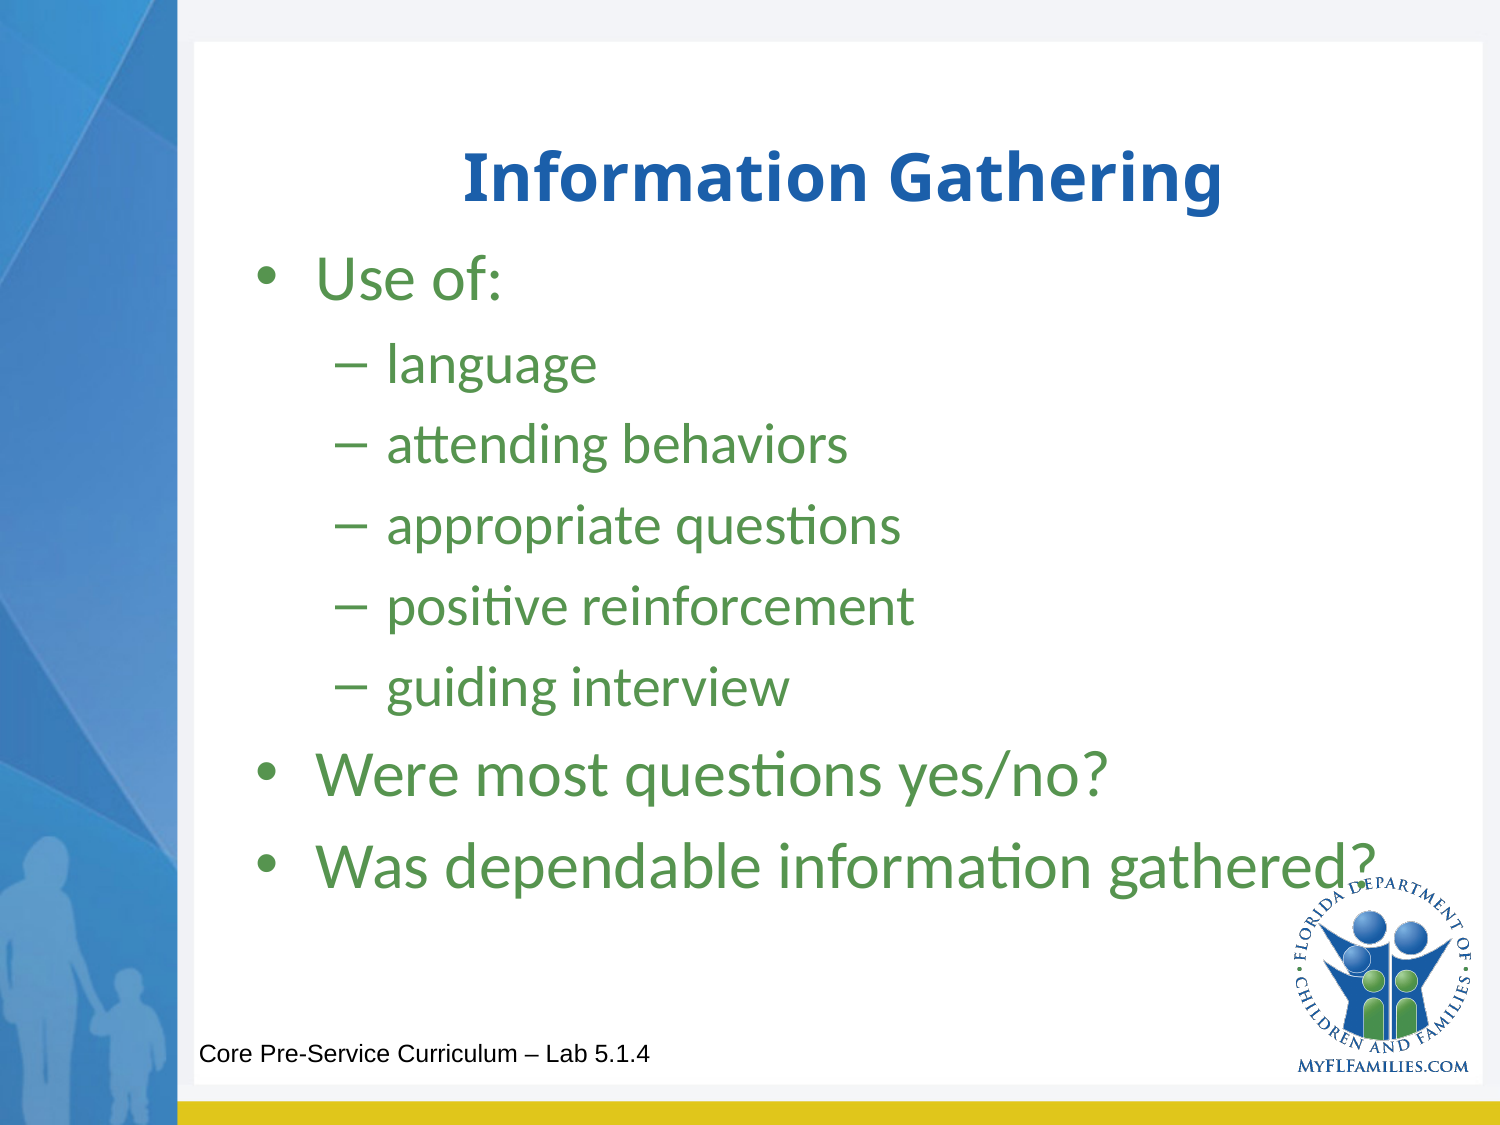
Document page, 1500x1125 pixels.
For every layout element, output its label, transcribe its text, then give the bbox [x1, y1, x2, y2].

title Information Gathering [262, 80, 1426, 269]
picture [0, 0, 1500, 1125]
text_box Core Pre-Service Curriculum – Lab 5.1.4 [183, 1030, 699, 1075]
list Use of: language attending behaviors appropriate questions positive reinforcement guiding interview Were most questions yes/no? Was dependable information gathered? [240, 226, 1403, 944]
